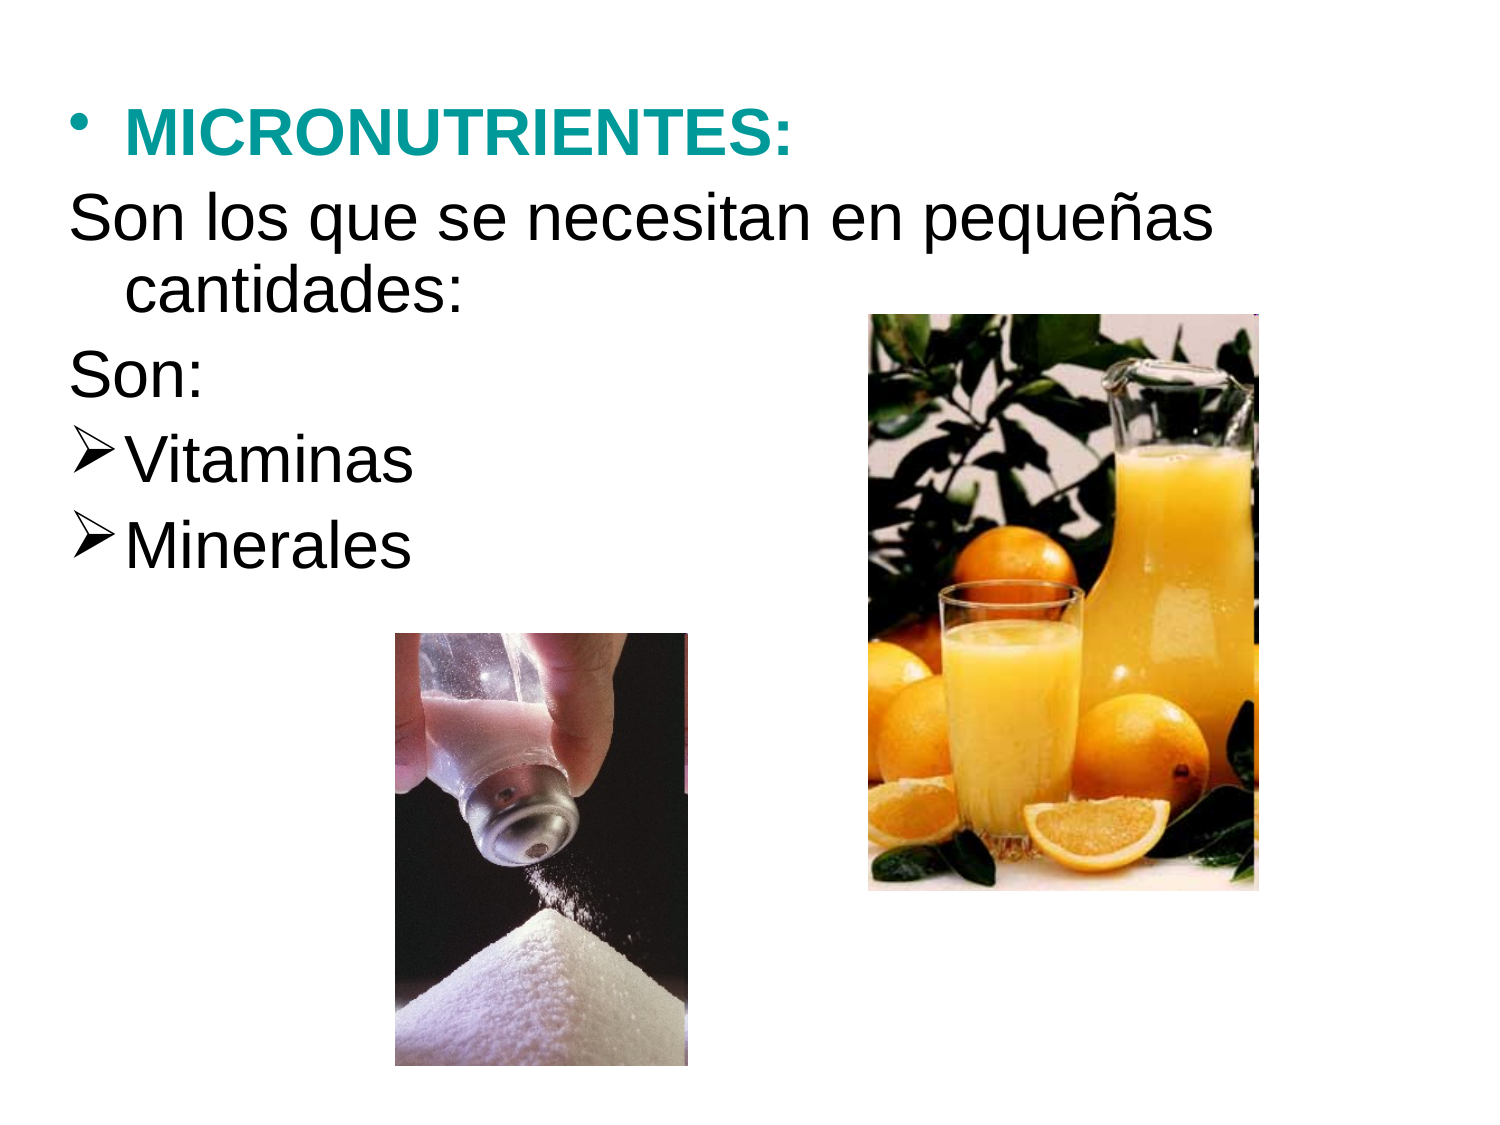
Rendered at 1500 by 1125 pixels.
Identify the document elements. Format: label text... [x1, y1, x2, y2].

picture [867, 314, 1260, 892]
list MICRONUTRIENTES: Son los que se necesitan en pequeñas cantidades: Son: Vitaminas Minerales [53, 90, 1404, 833]
picture [395, 633, 688, 1067]
